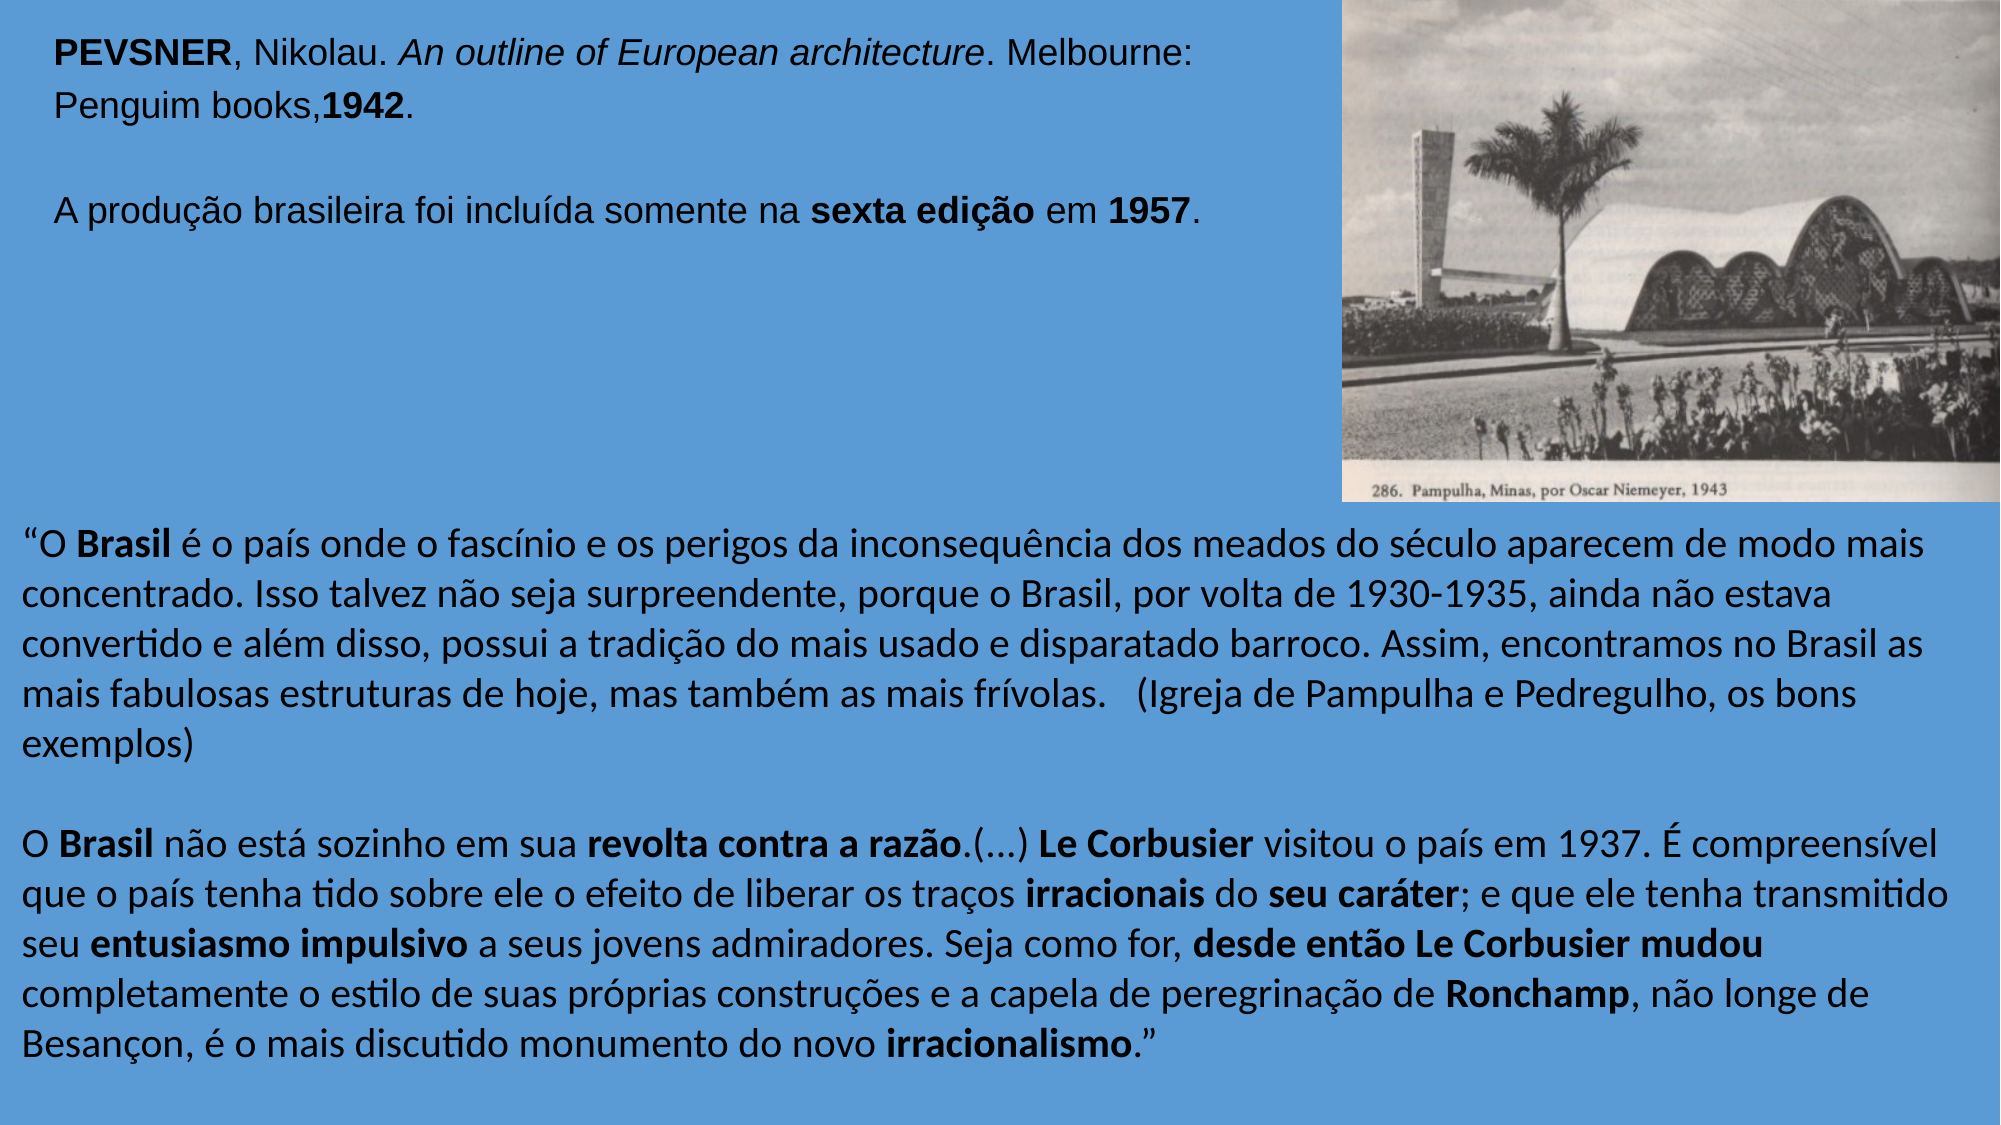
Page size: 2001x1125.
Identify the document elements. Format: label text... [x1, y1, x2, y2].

text_box PEVSNER, Nikolau. An outline of European architecture. Melbourne: Penguim books,1942. A produção brasileira foi incluída somente na sexta edição em 1957. [38, 20, 1293, 265]
text_box “O Brasil é o país onde o fascínio e os perigos da inconsequência dos meados do século aparecem de modo mais concentrado. Isso talvez não seja surpreendente, porque o Brasil, por volta de 1930-1935, ainda não estava convertido e além disso, possui a tradição do mais usado e disparatado barroco. Assim, encontramos no Brasil as mais fabulosas estruturas de hoje, mas também as mais frívolas. (Igreja de Pampulha e Pedregulho, os bons exemplos) O Brasil não está sozinho em sua revolta contra a razão.(...) Le Corbusier visitou o país em 1937. É compreensível que o país tenha tido sobre ele o efeito de liberar os traços irracionais do seu caráter; e que ele tenha transmitido seu entusiasmo impulsivo a seus jovens admiradores. Seja como for, desde então Le Corbusier mudou completamente o estilo de suas próprias construções e a capela de peregrinação de Ronchamp, não longe de Besançon, é o mais discutido monumento do novo irracionalismo.” [6, 508, 2000, 1036]
picture [1342, 0, 2000, 502]
